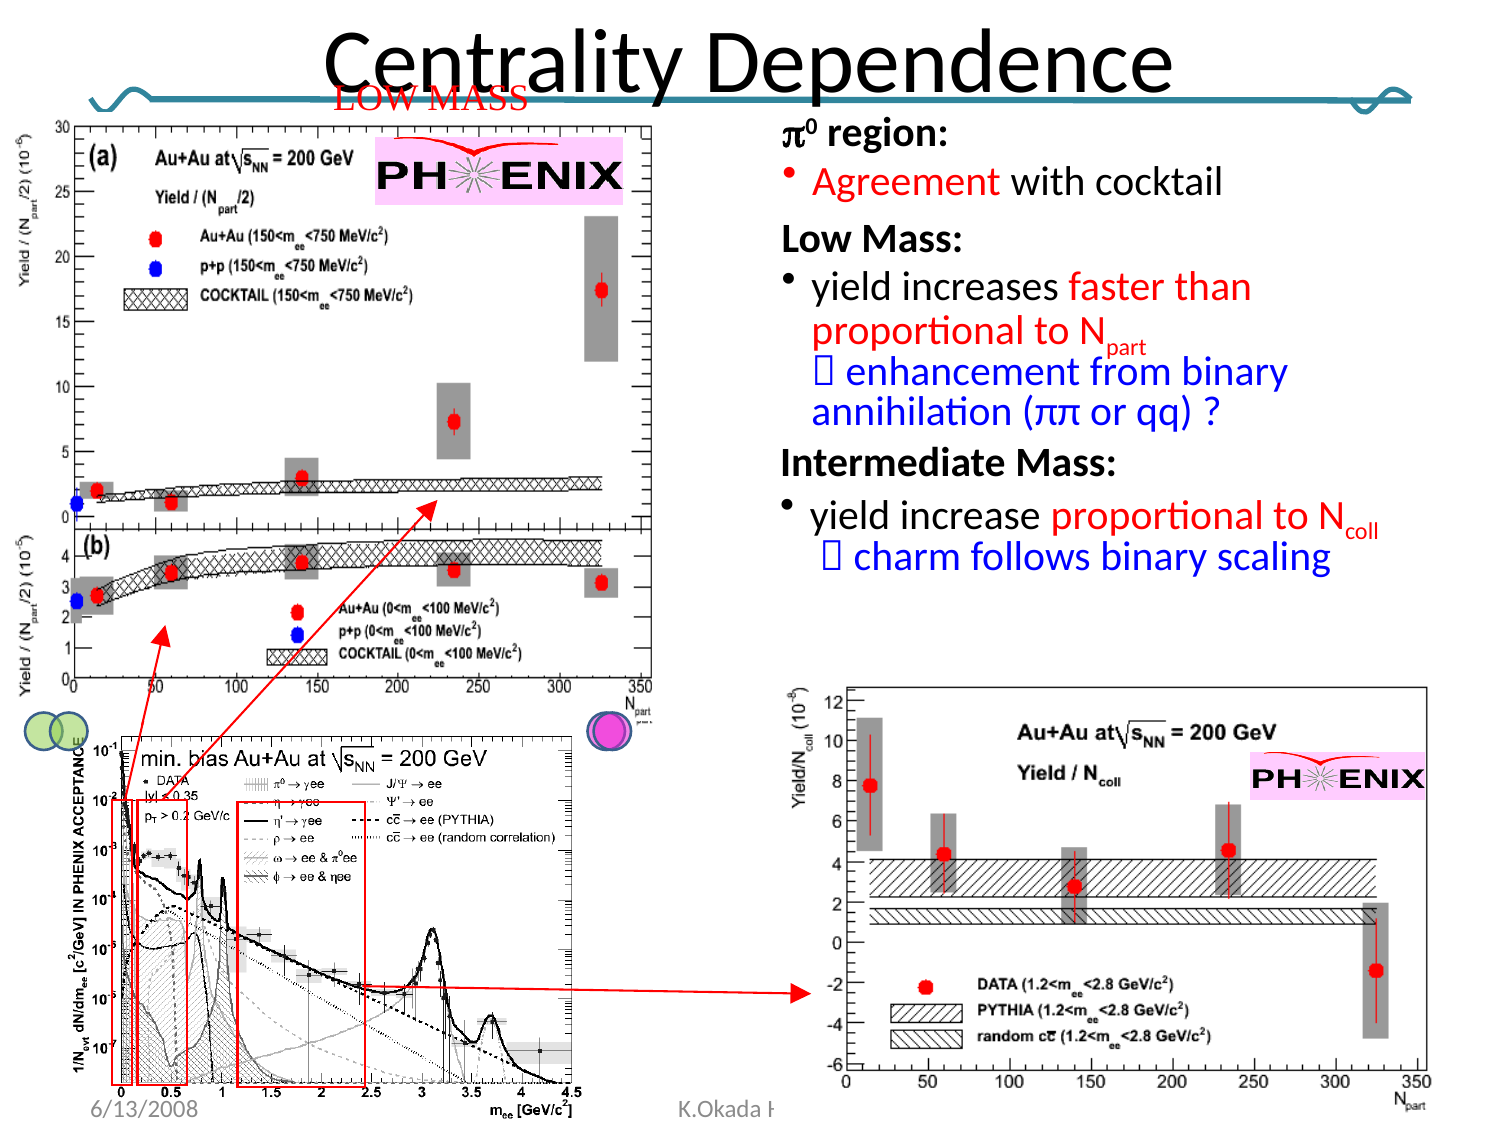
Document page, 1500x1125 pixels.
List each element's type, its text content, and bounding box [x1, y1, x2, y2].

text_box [237, 436, 1500, 1120]
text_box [24, 712, 632, 751]
title Centrality Dependence [75, 0, 1425, 63]
picture [374, 137, 624, 206]
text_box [1, 65, 1463, 1086]
picture [1249, 751, 1426, 801]
picture [64, 1086, 588, 1123]
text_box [103, 663, 204, 687]
